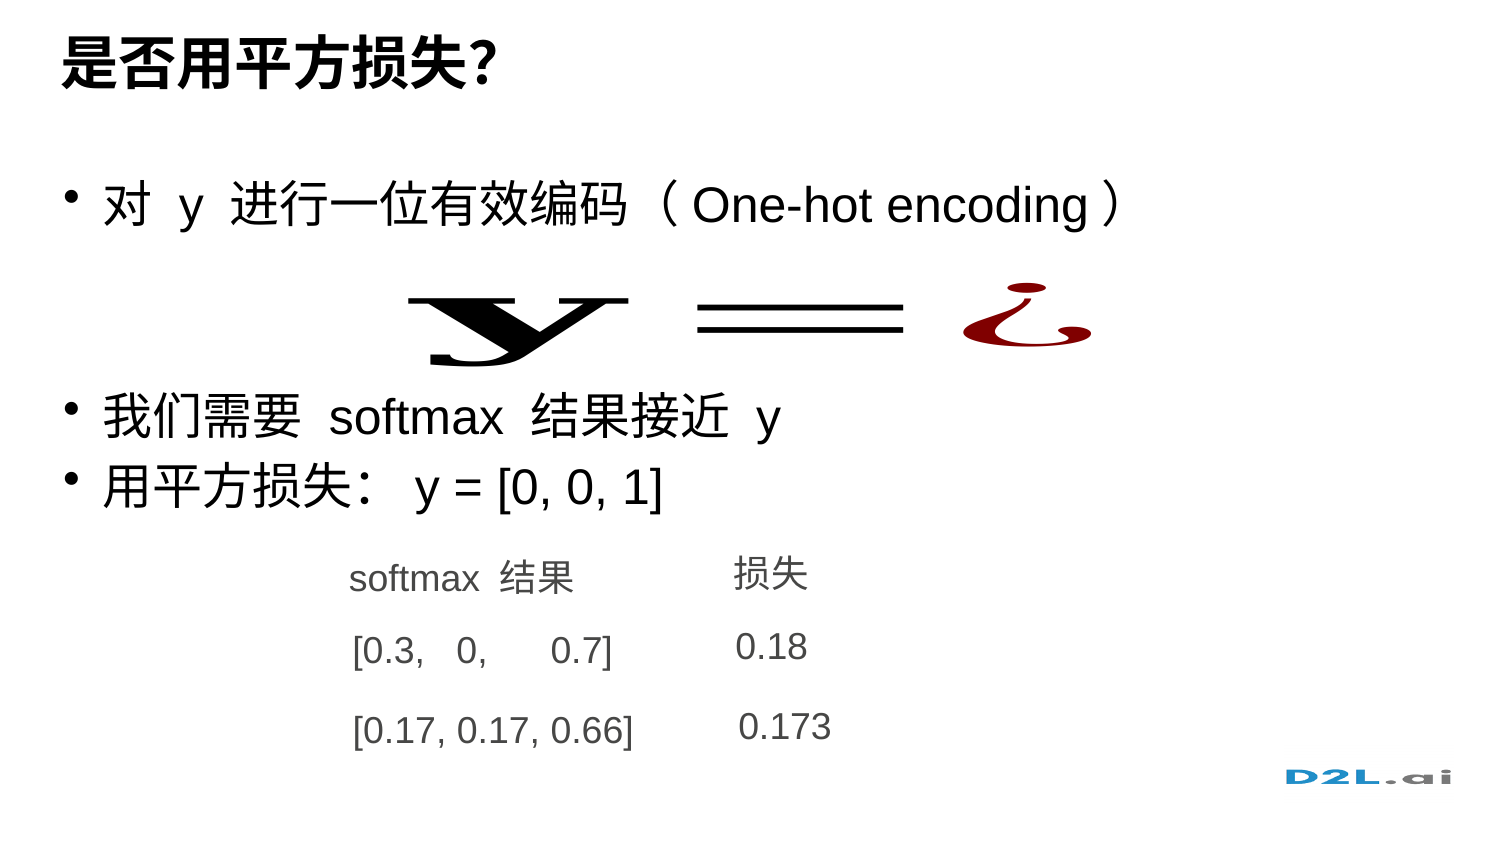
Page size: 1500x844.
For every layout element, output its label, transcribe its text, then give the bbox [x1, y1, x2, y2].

text_box [0.17, 0.17, 0.66] [345, 698, 642, 758]
title 是否用平方损失？ [52, 18, 1400, 109]
text_box 0.18 [727, 614, 816, 675]
list 对 y 进行一位有效编码（One-hot encoding） 我们需要 softmax 结果接近 y 用平方损失：y = [0, 0, 1] [55, 165, 1403, 541]
picture [1284, 745, 1454, 806]
text_box softmax 结果 [341, 546, 583, 607]
text_box 损失 [726, 542, 817, 603]
text_box 0.173 [730, 694, 840, 754]
text_box [0.3, 0, 0.7] [344, 618, 622, 679]
